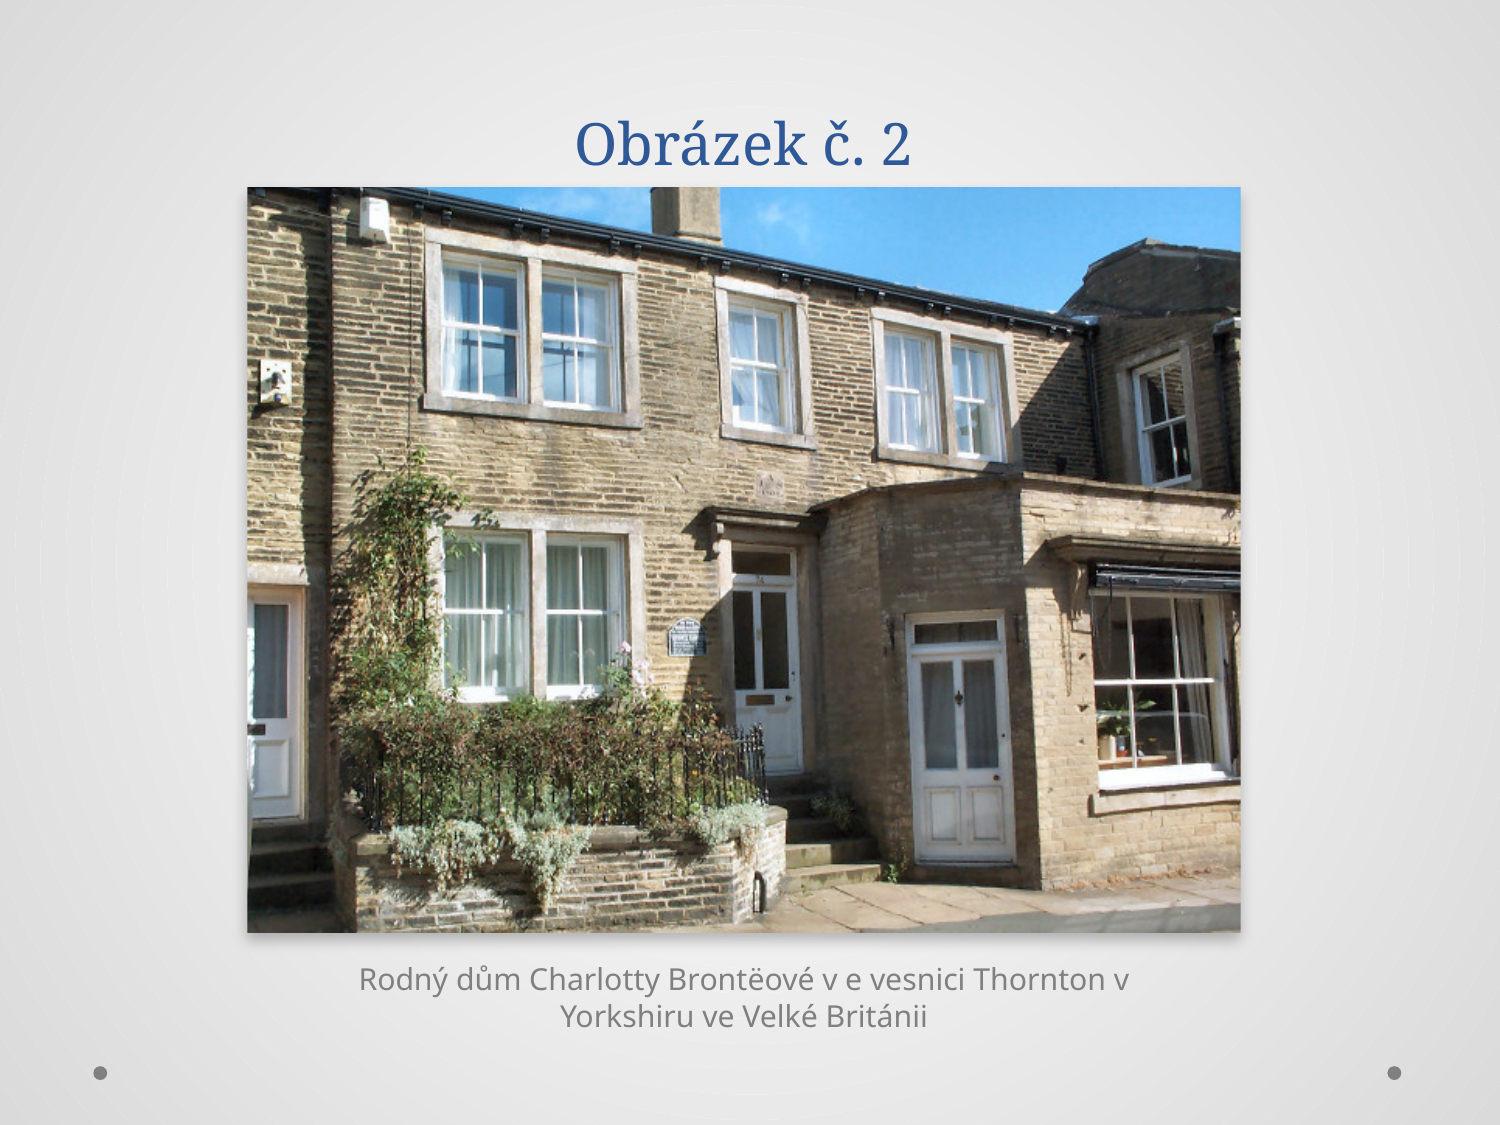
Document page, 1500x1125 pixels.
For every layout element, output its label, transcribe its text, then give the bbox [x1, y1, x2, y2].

title Obrázek č. 2 [275, 37, 1213, 184]
picture [247, 187, 1241, 933]
list Rodný dům Charlotty Brontëové v e vesnici Thornton v Yorkshiru ve Velké Británii [275, 953, 1213, 1041]
